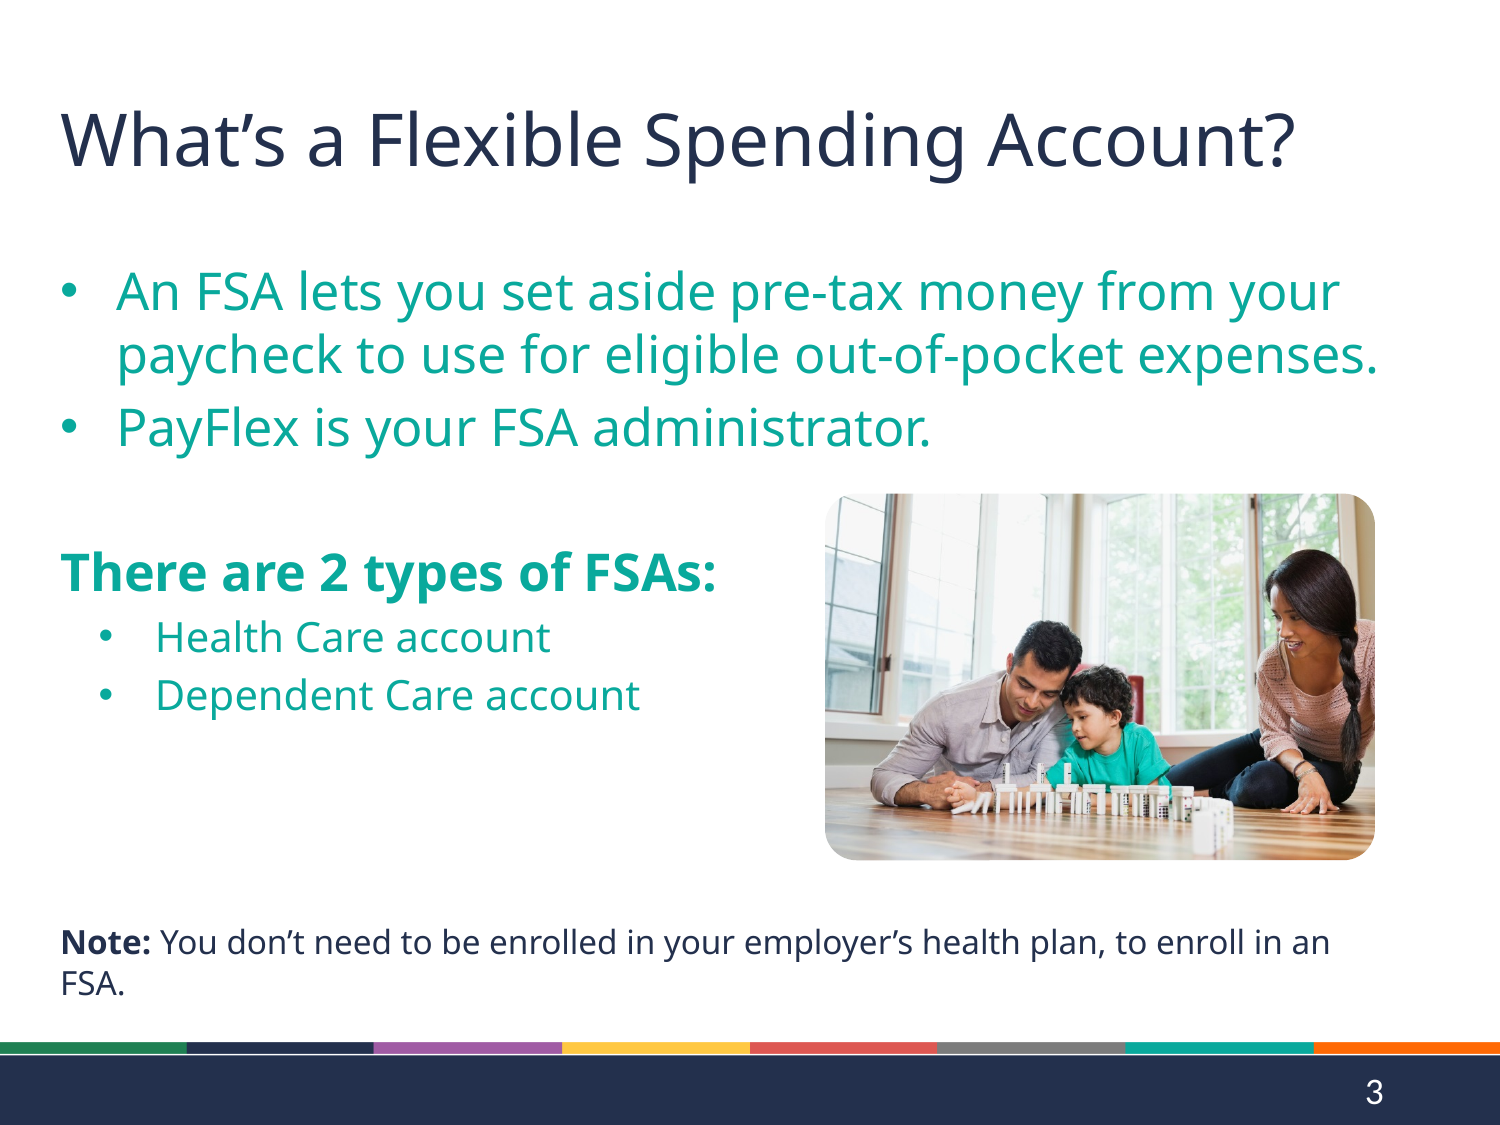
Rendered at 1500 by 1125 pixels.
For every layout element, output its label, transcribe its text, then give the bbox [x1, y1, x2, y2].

picture [824, 493, 1376, 861]
slide_number 3 [1350, 1059, 1425, 1125]
title What’s a Flexible Spending Account? [45, 24, 1423, 213]
list An FSA lets you set aside pre-tax money from your paycheck to use for eligible out-of-pocket expenses. PayFlex is your FSA administrator. There are 2 types of FSAs: Health Care account Dependent Care account Note: You don’t need to be enrolled in your employer’s health plan, to enroll in an FSA. [44, 250, 1420, 994]
picture [0, 1010, 1500, 1100]
